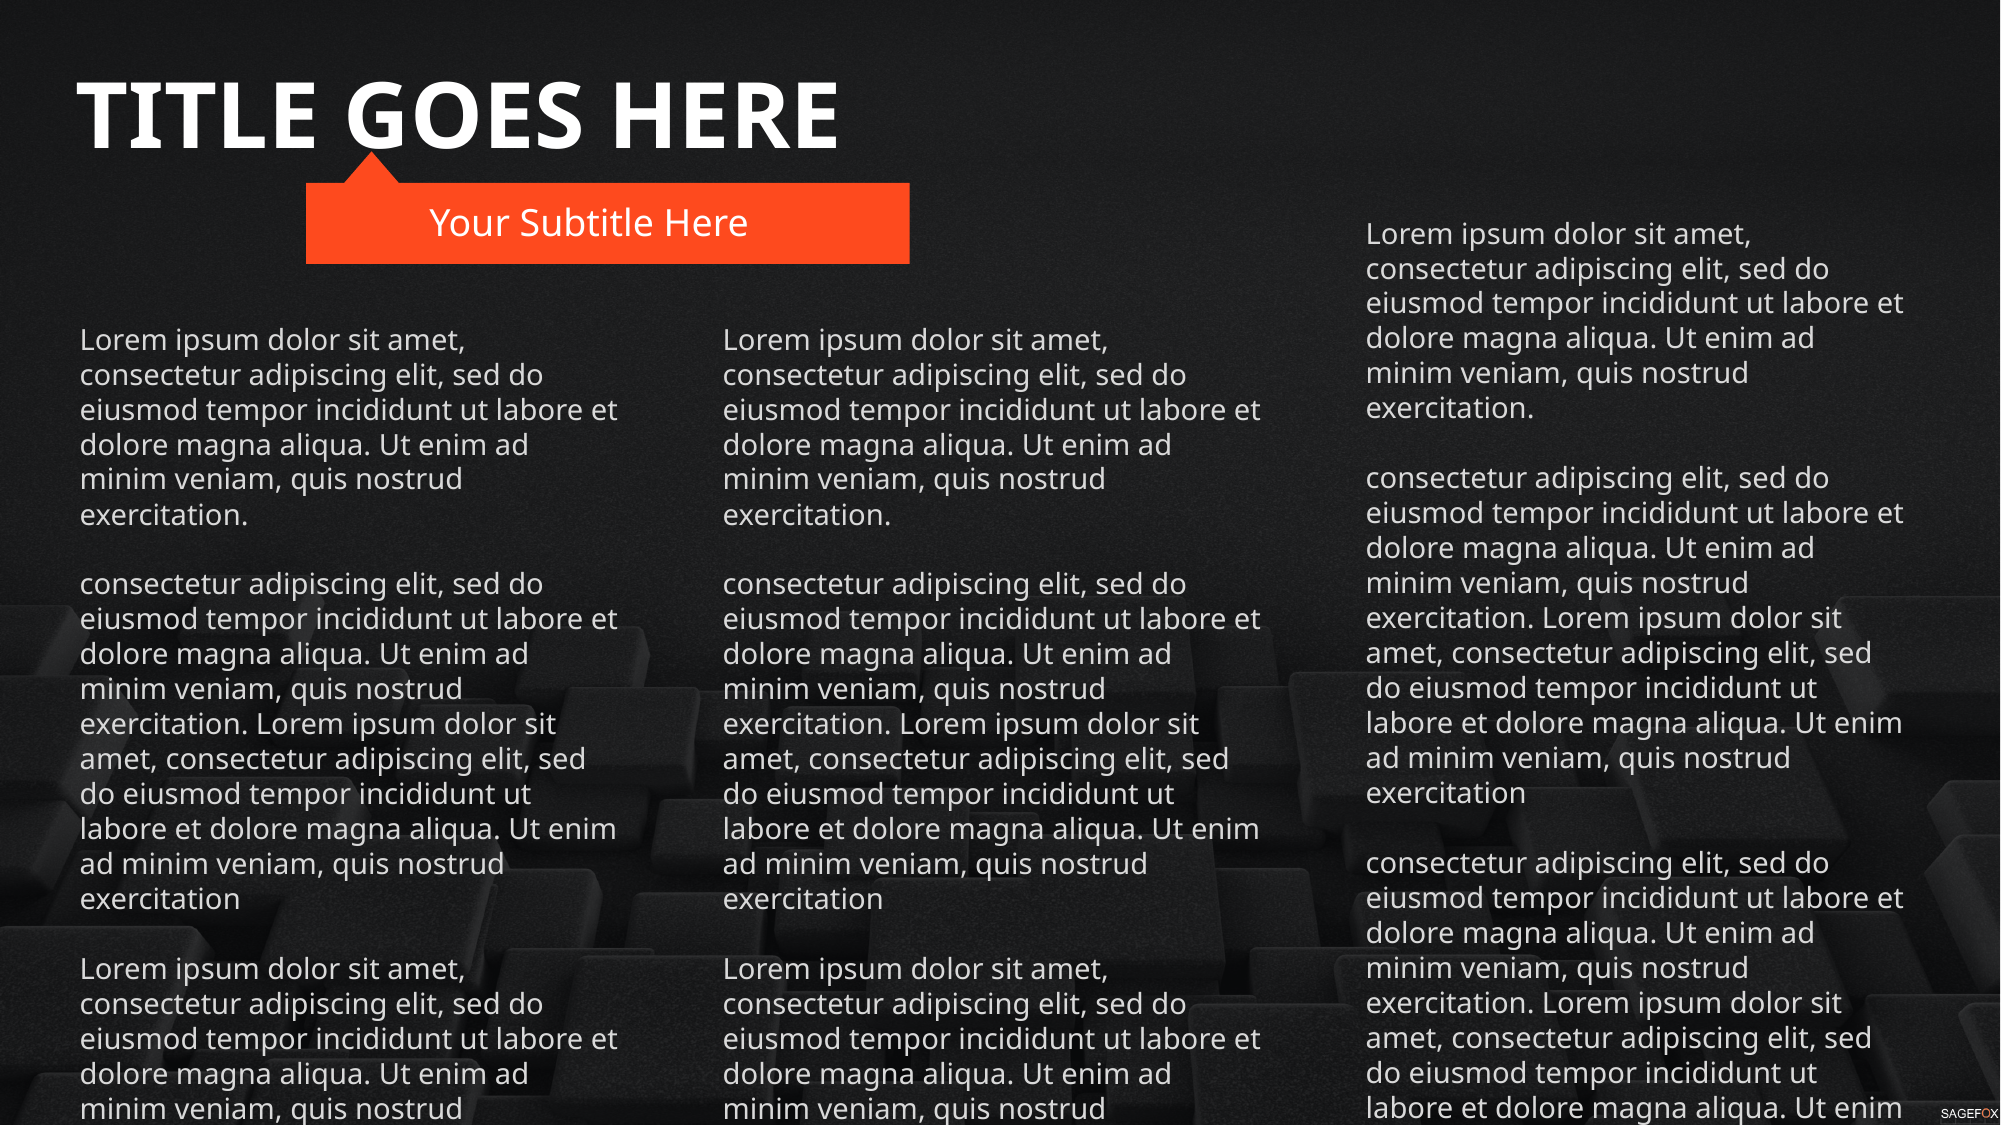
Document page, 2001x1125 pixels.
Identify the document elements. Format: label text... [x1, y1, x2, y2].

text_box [306, 151, 910, 264]
text_box Lorem ipsum dolor sit amet, consectetur adipiscing elit, sed do eiusmod tempor incididunt ut labore et dolore magna aliqua. Ut enim ad minim veniam, quis nostrud exercitation. consectetur adipiscing elit, sed do eiusmod tempor incididunt ut labore et dolore magna aliqua. Ut enim ad minim veniam, quis nostrud exercitation. Lorem ipsum dolor sit amet, consectetur adipiscing elit, sed do eiusmod tempor incididunt ut labore et dolore magna aliqua. Ut enim ad minim veniam, quis nostrud exercitation Lorem ipsum dolor sit amet, consectetur adipiscing elit, sed do eiusmod tempor incididunt ut labore et dolore magna aliqua. Ut enim ad minim veniam, quis nostrud exercitation [707, 313, 1278, 1125]
text_box TITLE GOES HERE [60, 49, 965, 175]
text_box Lorem ipsum dolor sit amet, consectetur adipiscing elit, sed do eiusmod tempor incididunt ut labore et dolore magna aliqua. Ut enim ad minim veniam, quis nostrud exercitation. consectetur adipiscing elit, sed do eiusmod tempor incididunt ut labore et dolore magna aliqua. Ut enim ad minim veniam, quis nostrud exercitation. Lorem ipsum dolor sit amet, consectetur adipiscing elit, sed do eiusmod tempor incididunt ut labore et dolore magna aliqua. Ut enim ad minim veniam, quis nostrud exercitation Lorem ipsum dolor sit amet, consectetur adipiscing elit, sed do eiusmod tempor incididunt ut labore et dolore magna aliqua. Ut enim ad minim veniam, quis nostrud exercitation. [64, 313, 635, 1125]
text_box Lorem ipsum dolor sit amet, consectetur adipiscing elit, sed do eiusmod tempor incididunt ut labore et dolore magna aliqua. Ut enim ad minim veniam, quis nostrud exercitation. consectetur adipiscing elit, sed do eiusmod tempor incididunt ut labore et dolore magna aliqua. Ut enim ad minim veniam, quis nostrud exercitation. Lorem ipsum dolor sit amet, consectetur adipiscing elit, sed do eiusmod tempor incididunt ut labore et dolore magna aliqua. Ut enim ad minim veniam, quis nostrud exercitation consectetur adipiscing elit, sed do eiusmod tempor incididunt ut labore et dolore magna aliqua. Ut enim ad minim veniam, quis nostrud exercitation. Lorem ipsum dolor sit amet, consectetur adipiscing elit, sed do eiusmod tempor incididunt ut labore et dolore magna aliqua. Ut enim ad minim veniam, quis nostrud exercitation [1350, 207, 1921, 1125]
picture [0, 0, 2001, 1125]
